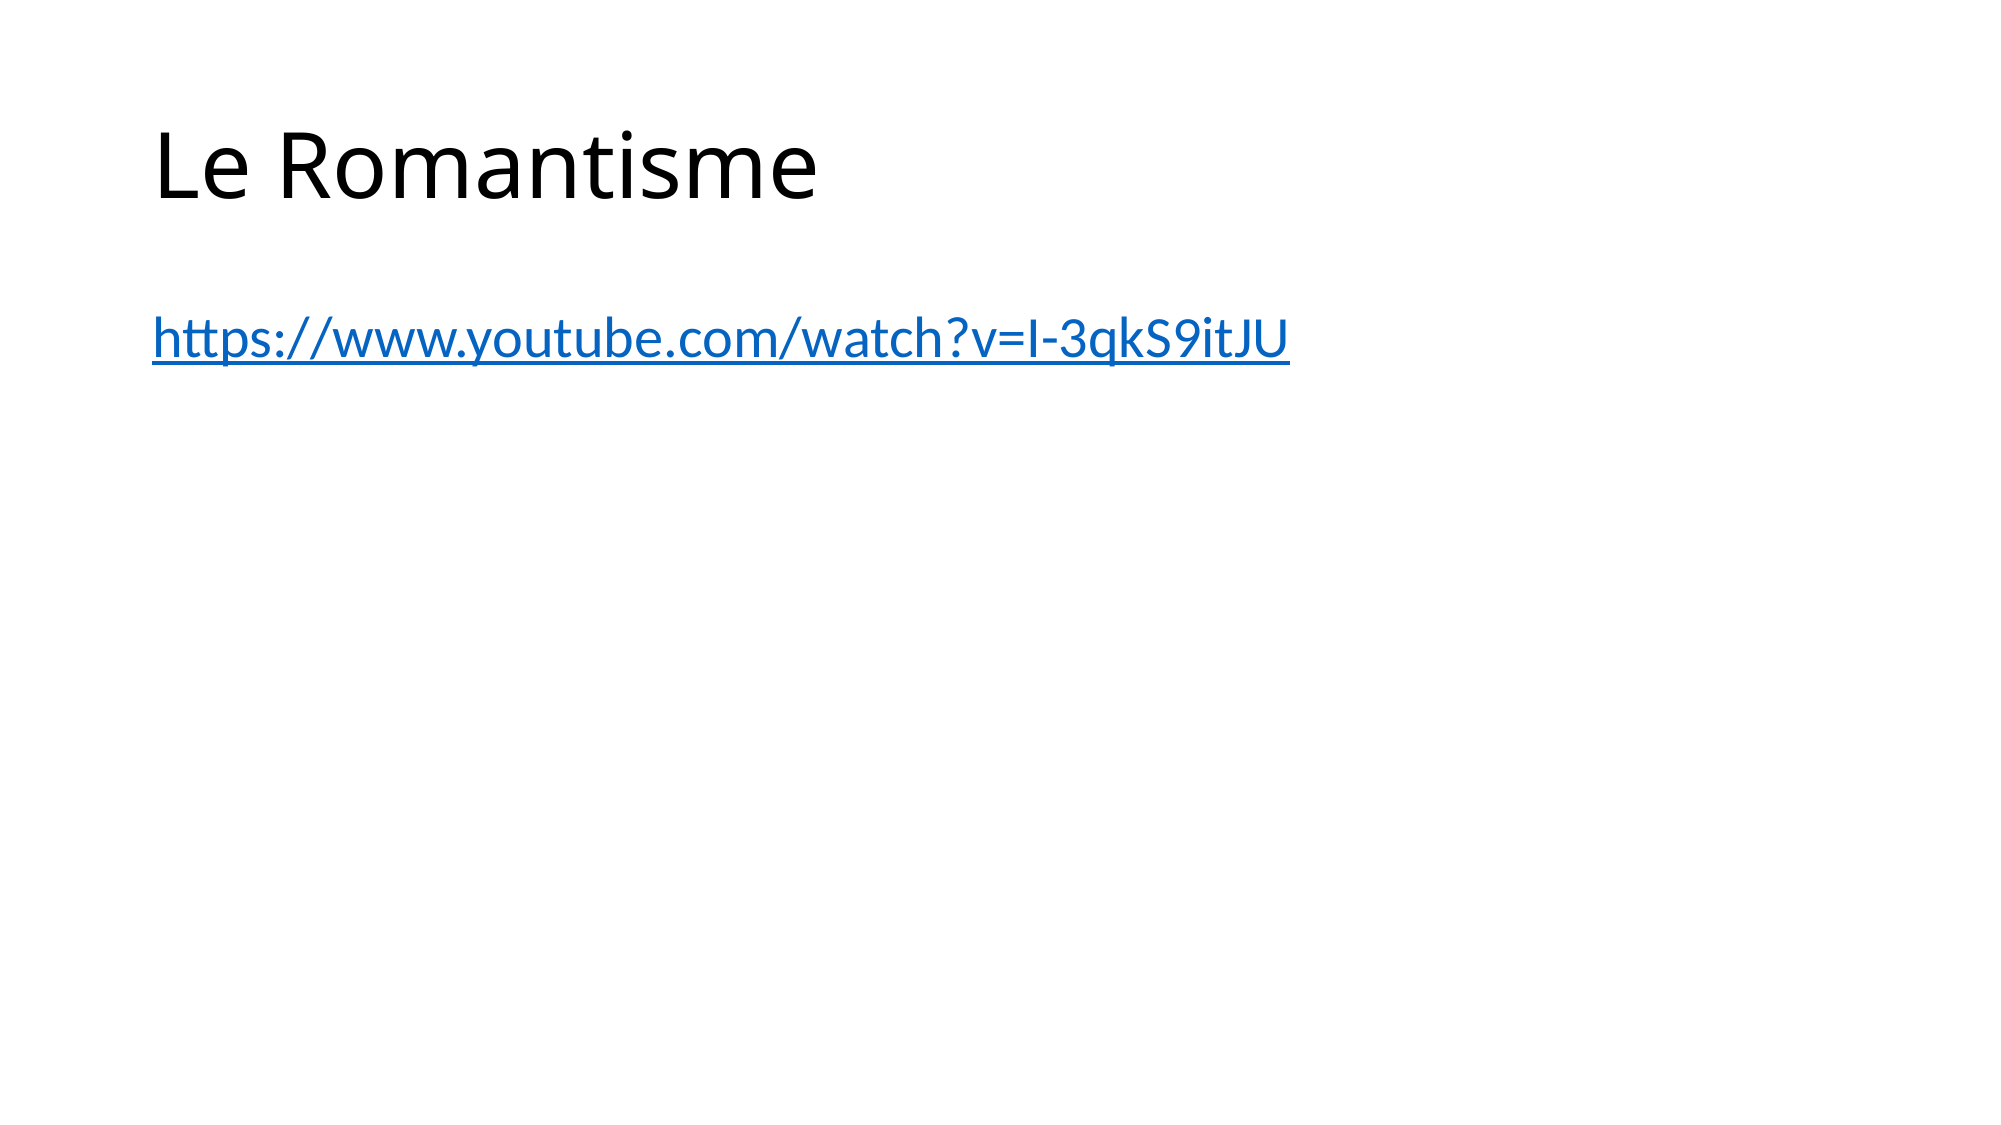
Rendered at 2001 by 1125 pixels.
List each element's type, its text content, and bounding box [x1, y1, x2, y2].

title Le Romantisme [137, 59, 1863, 278]
list https://www.youtube.com/watch?v=I-3qkS9itJU [137, 299, 1863, 1014]
